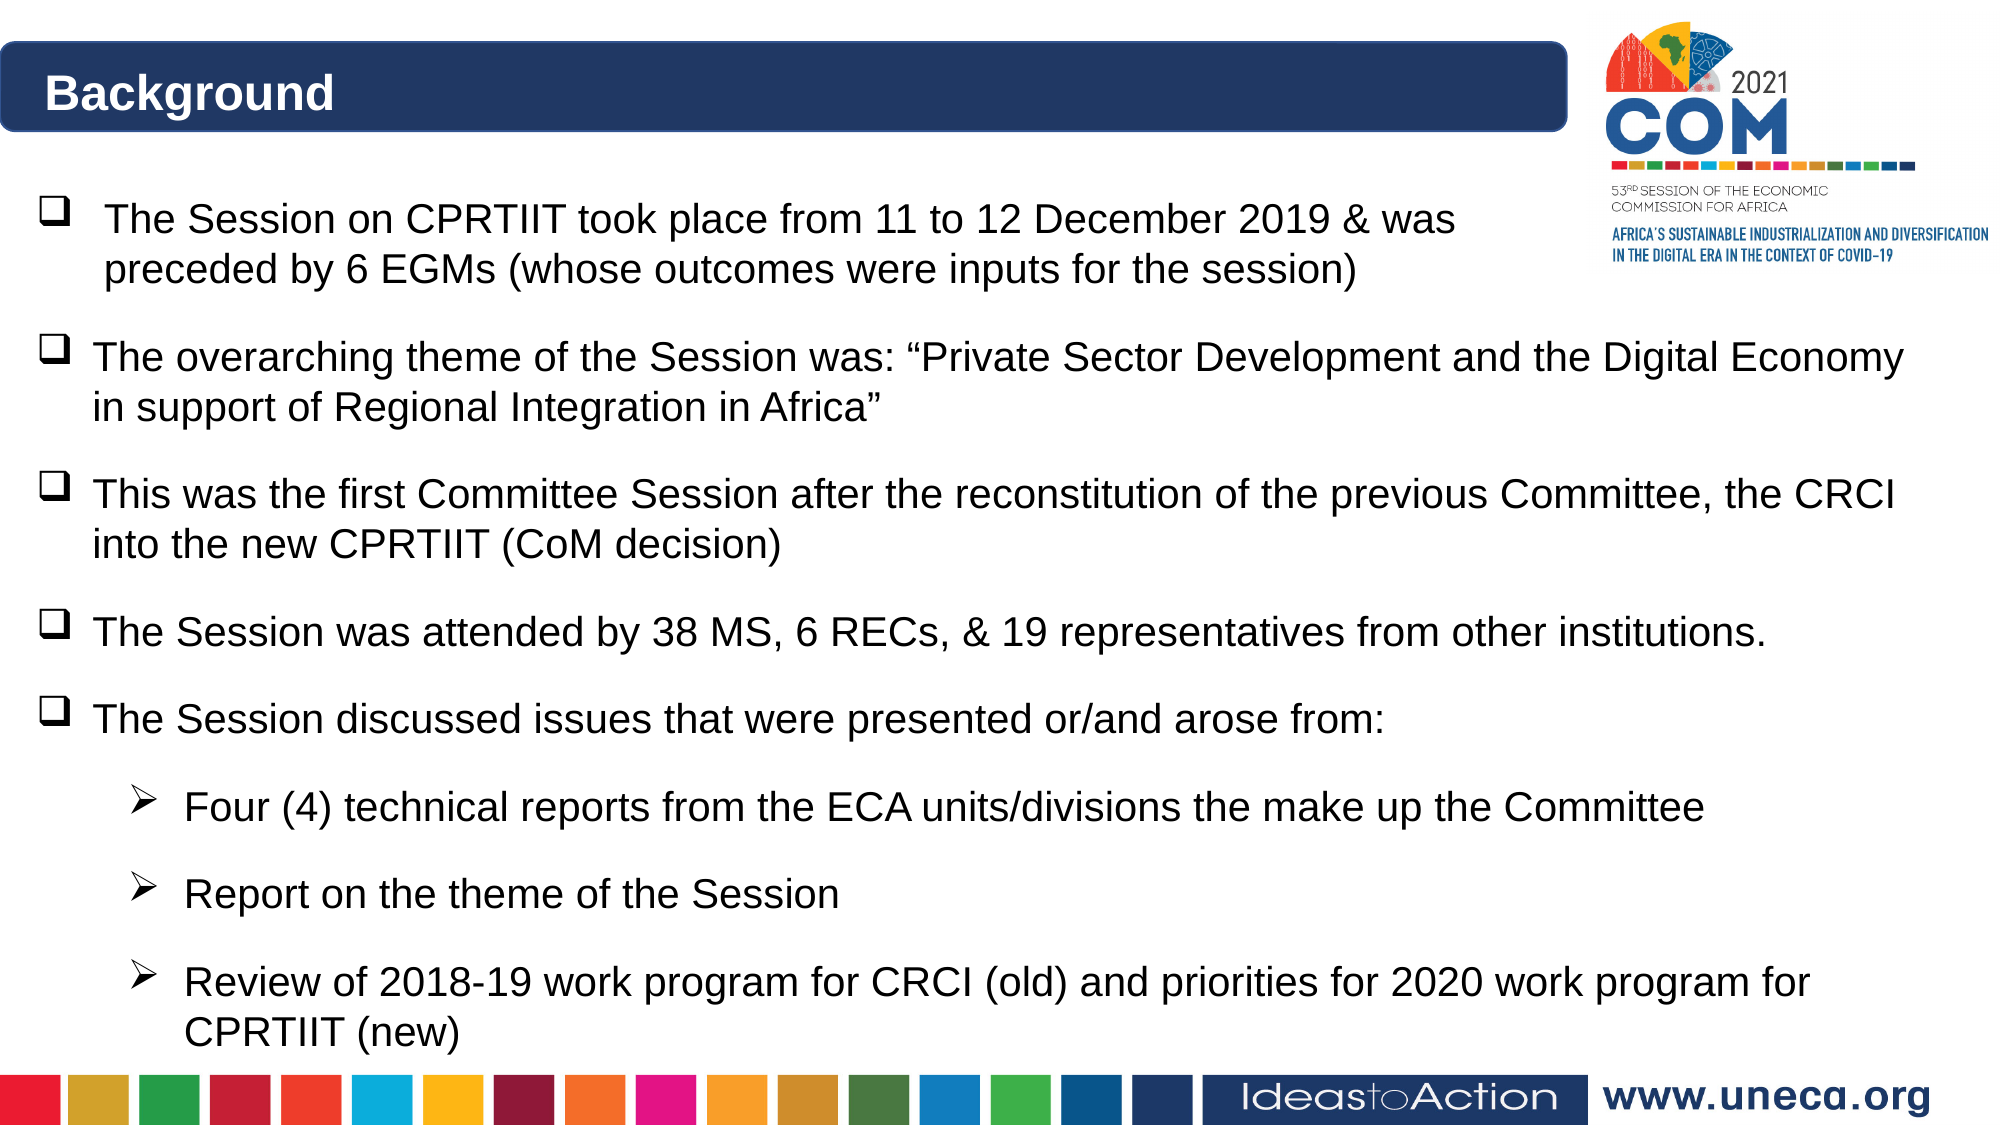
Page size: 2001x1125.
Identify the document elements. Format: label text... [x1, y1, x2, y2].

picture [1586, 11, 2000, 274]
text_box The Session on CPRTIIT took place from 11 to 12 December 2019 & was preceded by 6 EGMs (whose outcomes were inputs for the session) The overarching theme of the Session was: “Private Sector Development and the Digital Economy in support of Regional Integration in Africa” This was the first Committee Session after the reconstitution of the previous Committee, the CRCI into the new CPRTIIT (CoM decision) The Session was attended by 38 MS, 6 RECs, & 19 representatives from other institutions. The Session discussed issues that were presented or/and arose from: Four (4) technical reports from the ECA units/divisions the make up the Committee Report on the theme of the Session Review of 2018-19 work program for CRCI (old) and priorities for 2020 work program for CPRTIIT (new) [29, 191, 1930, 1055]
text_box Background [29, 53, 1390, 128]
picture [0, 1065, 2000, 1125]
